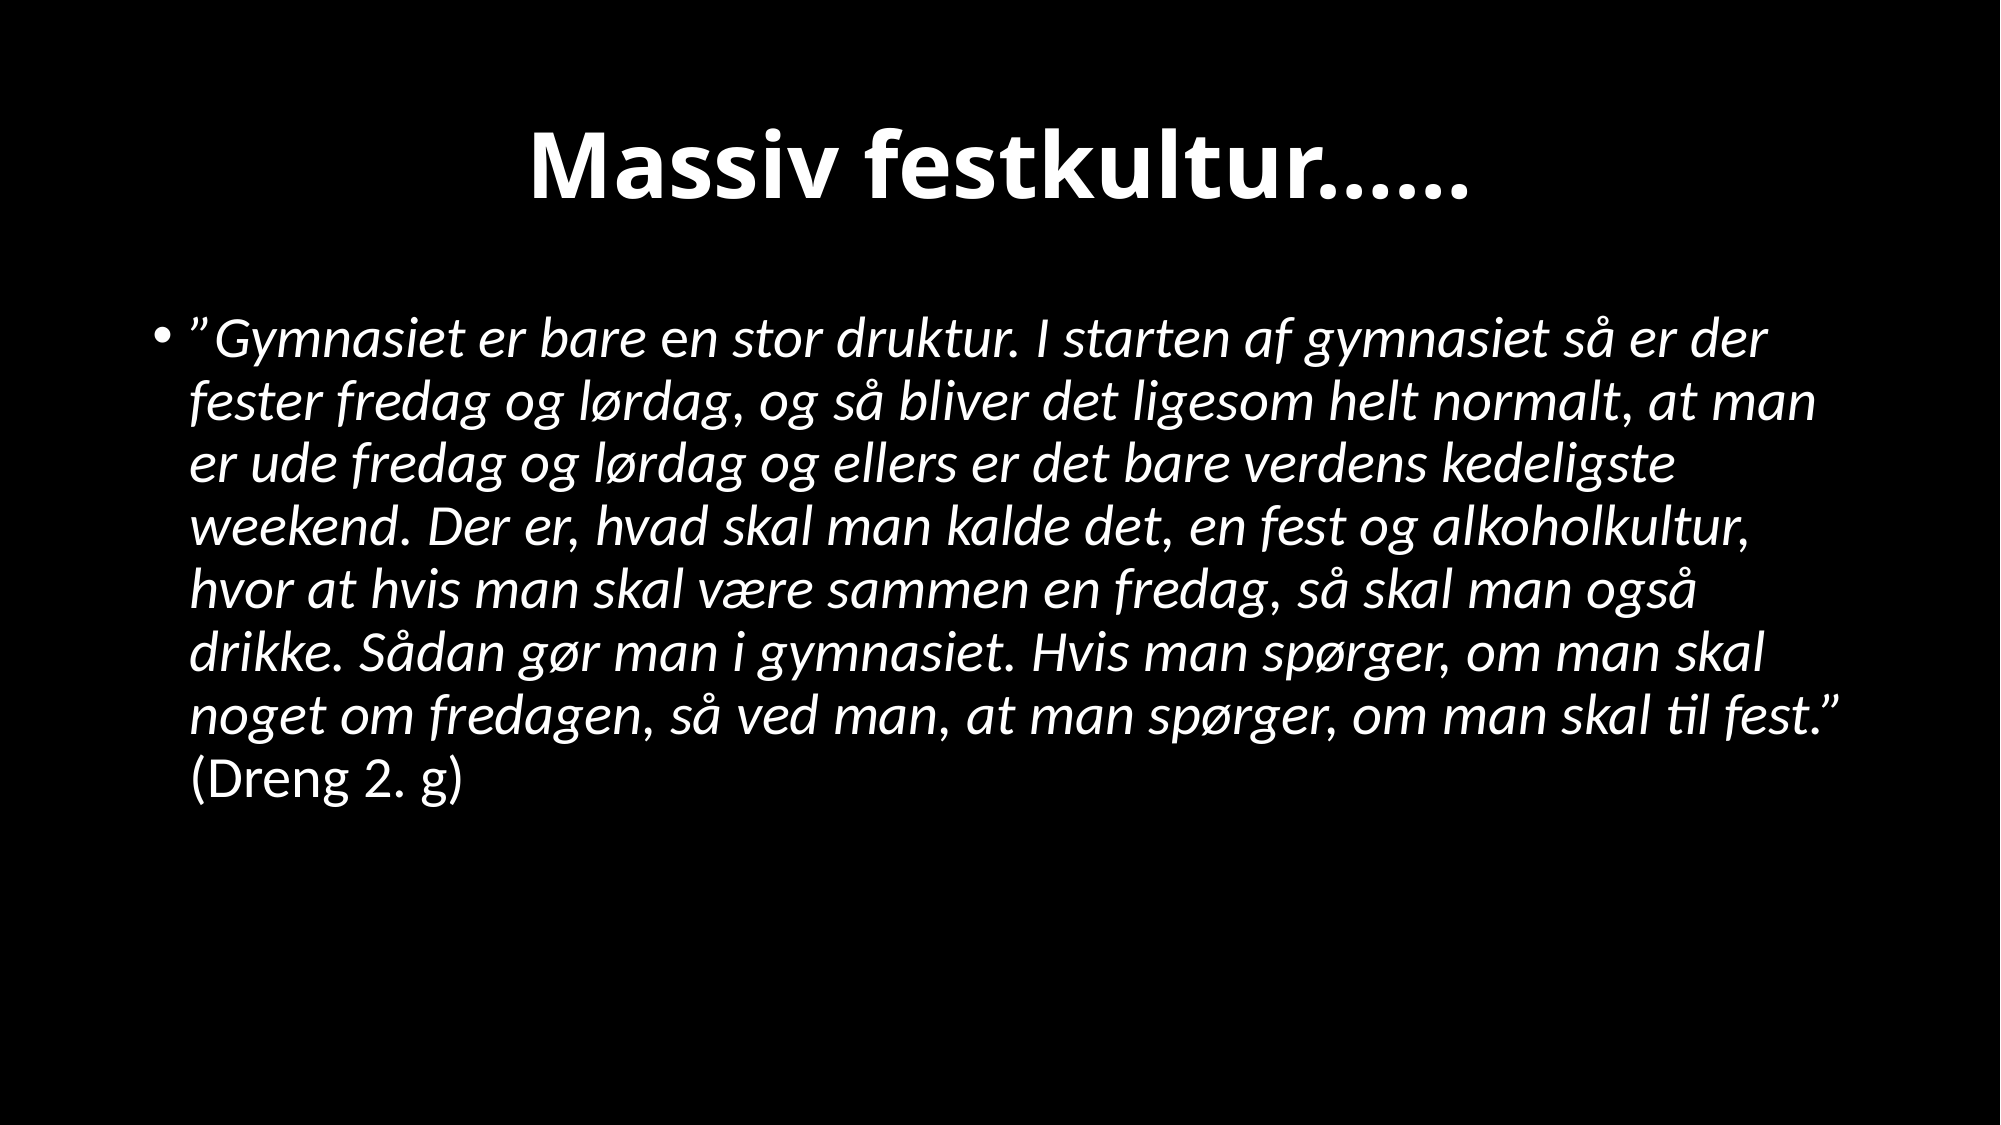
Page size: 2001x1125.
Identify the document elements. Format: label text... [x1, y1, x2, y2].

title Massiv festkultur…… [137, 59, 1863, 278]
list ”Gymnasiet er bare en stor druktur. I starten af gymnasiet så er der fester fredag og lørdag, og så bliver det ligesom helt normalt, at man er ude fredag og lørdag og ellers er det bare verdens kedeligste weekend. Der er, hvad skal man kalde det, en fest og alkoholkultur, hvor at hvis man skal være sammen en fredag, så skal man også drikke. Sådan gør man i gymnasiet. Hvis man spørger, om man skal noget om fredagen, så ved man, at man spørger, om man skal til fest.” (Dreng 2. g) [137, 299, 1863, 1014]
